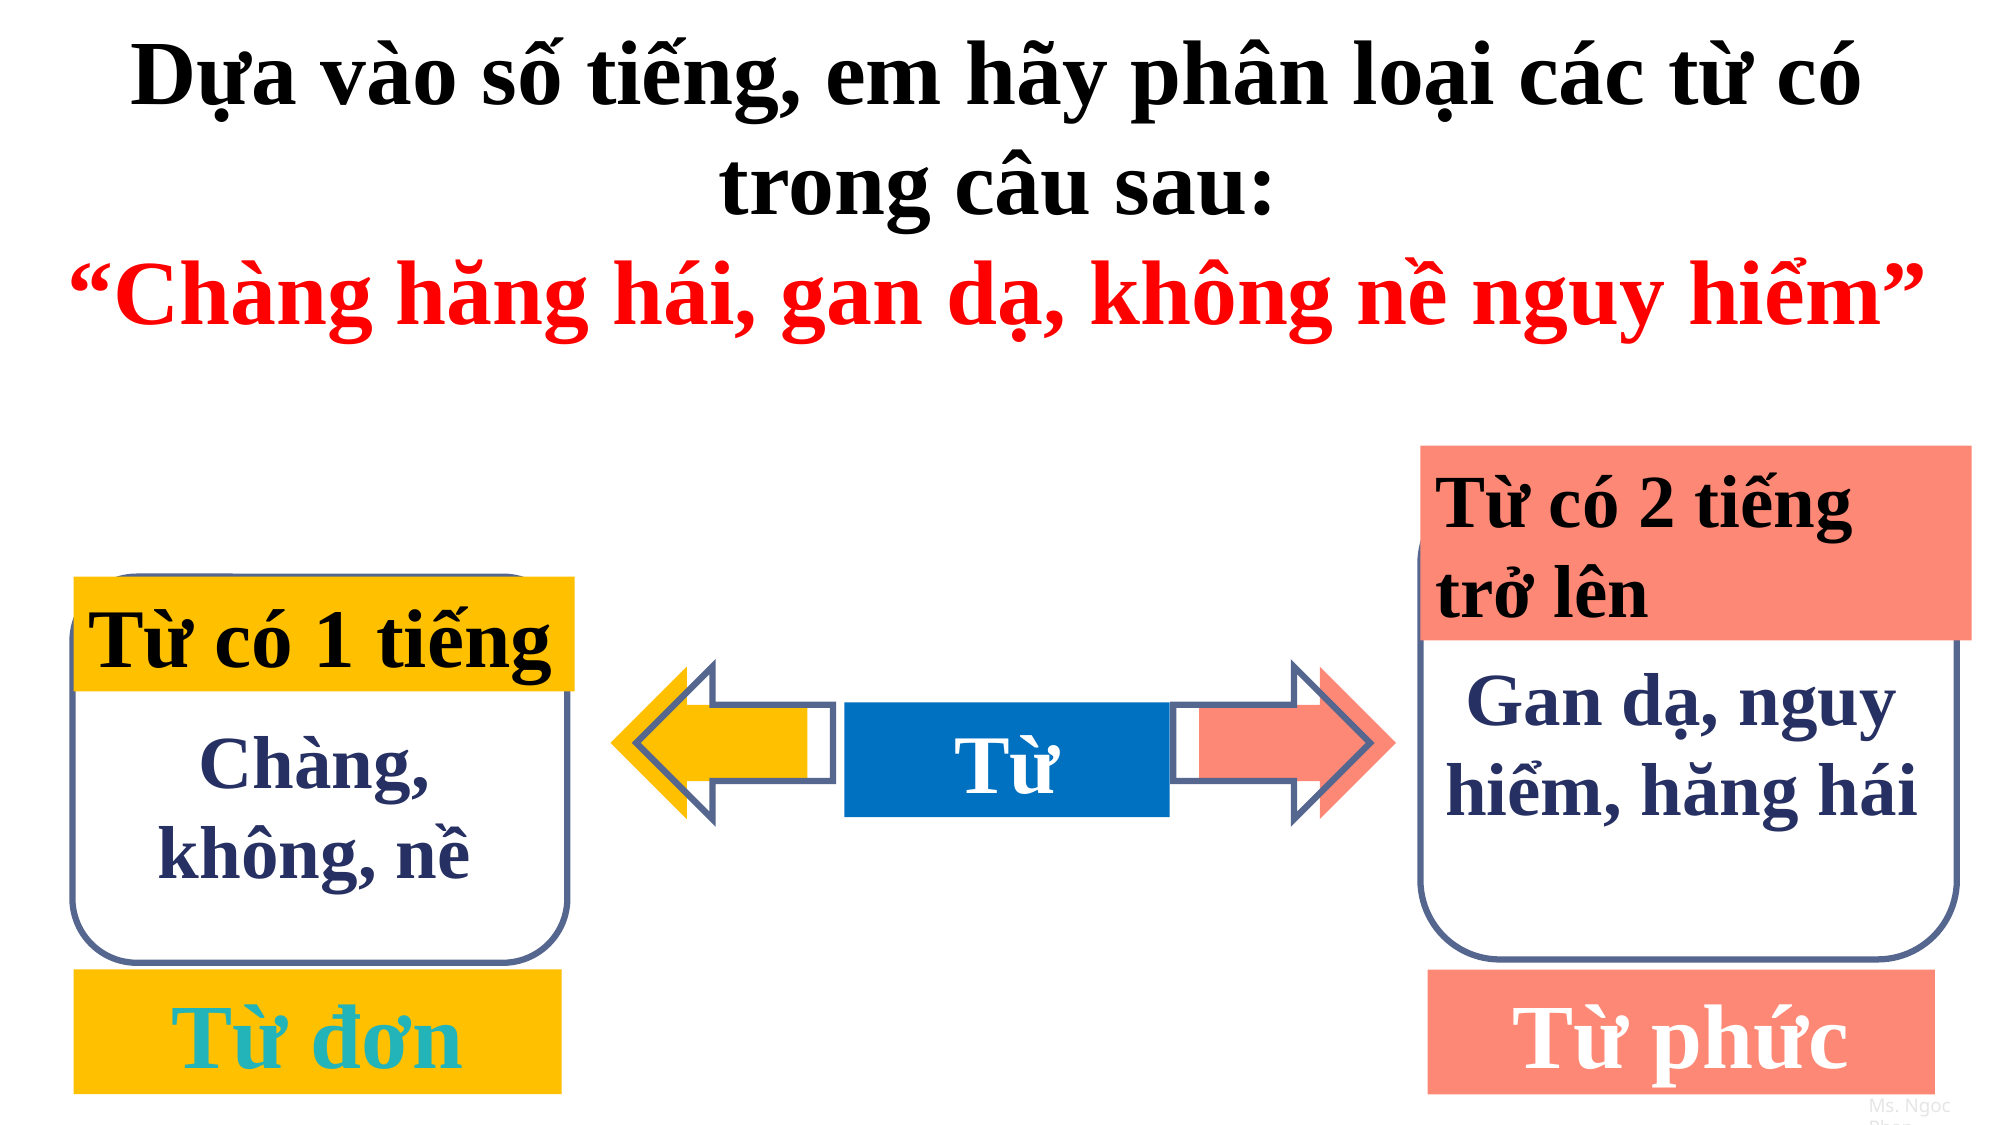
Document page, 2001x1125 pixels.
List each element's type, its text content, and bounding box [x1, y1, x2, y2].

text_box Dựa vào số tiếng, em hãy phân loại các từ có trong câu sau: “Chàng hăng hái, gan dạ, không nề nguy hiểm” [18, 5, 1980, 350]
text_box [1420, 445, 1972, 960]
text_box Từ đơn [73, 969, 562, 1095]
text_box Từ phức [1427, 969, 1935, 1095]
text_box Từ [844, 702, 1170, 818]
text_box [66, 576, 575, 963]
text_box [1173, 666, 1396, 820]
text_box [610, 666, 834, 820]
